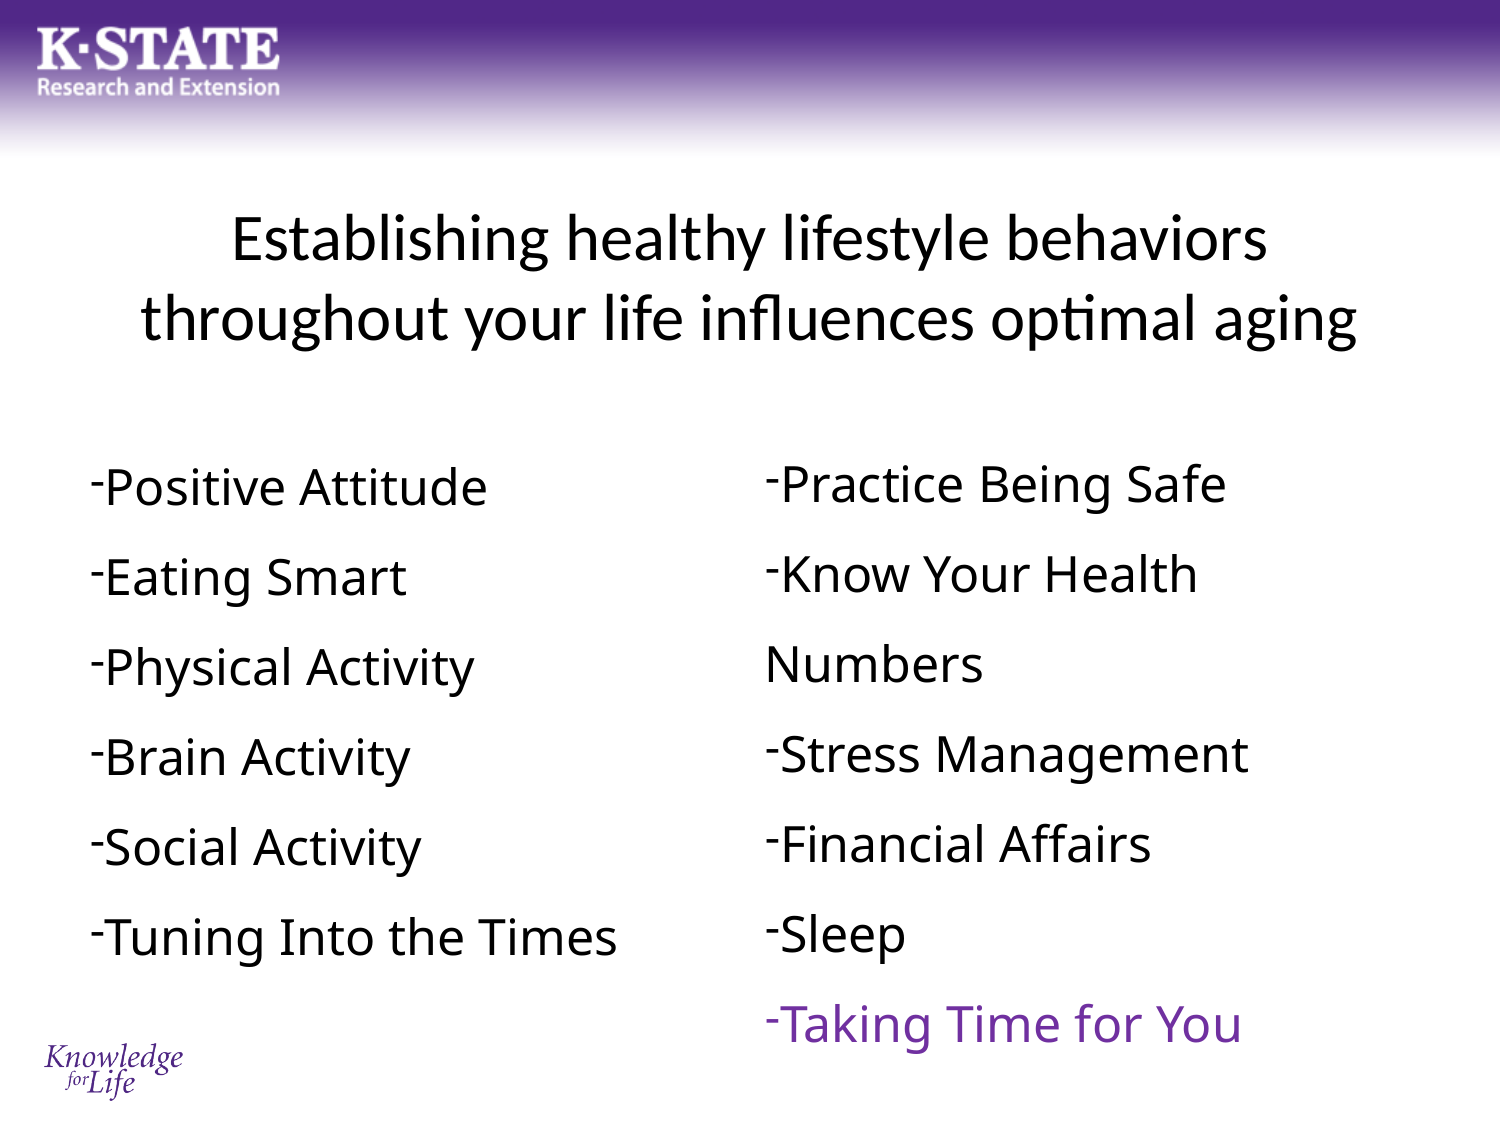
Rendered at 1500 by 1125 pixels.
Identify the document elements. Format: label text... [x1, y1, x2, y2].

picture [0, 0, 1500, 1125]
list Establishing healthy lifestyle behaviors throughout your life influences optimal aging [75, 186, 1425, 367]
text_box Positive Attitude Eating Smart Physical Activity Brain Activity Social Activity Tuning Into the Times [74, 418, 825, 974]
text_box Practice Being Safe Know Your Health Numbers Stress Management Financial Affairs Sleep Taking Time for You [750, 415, 1418, 1060]
